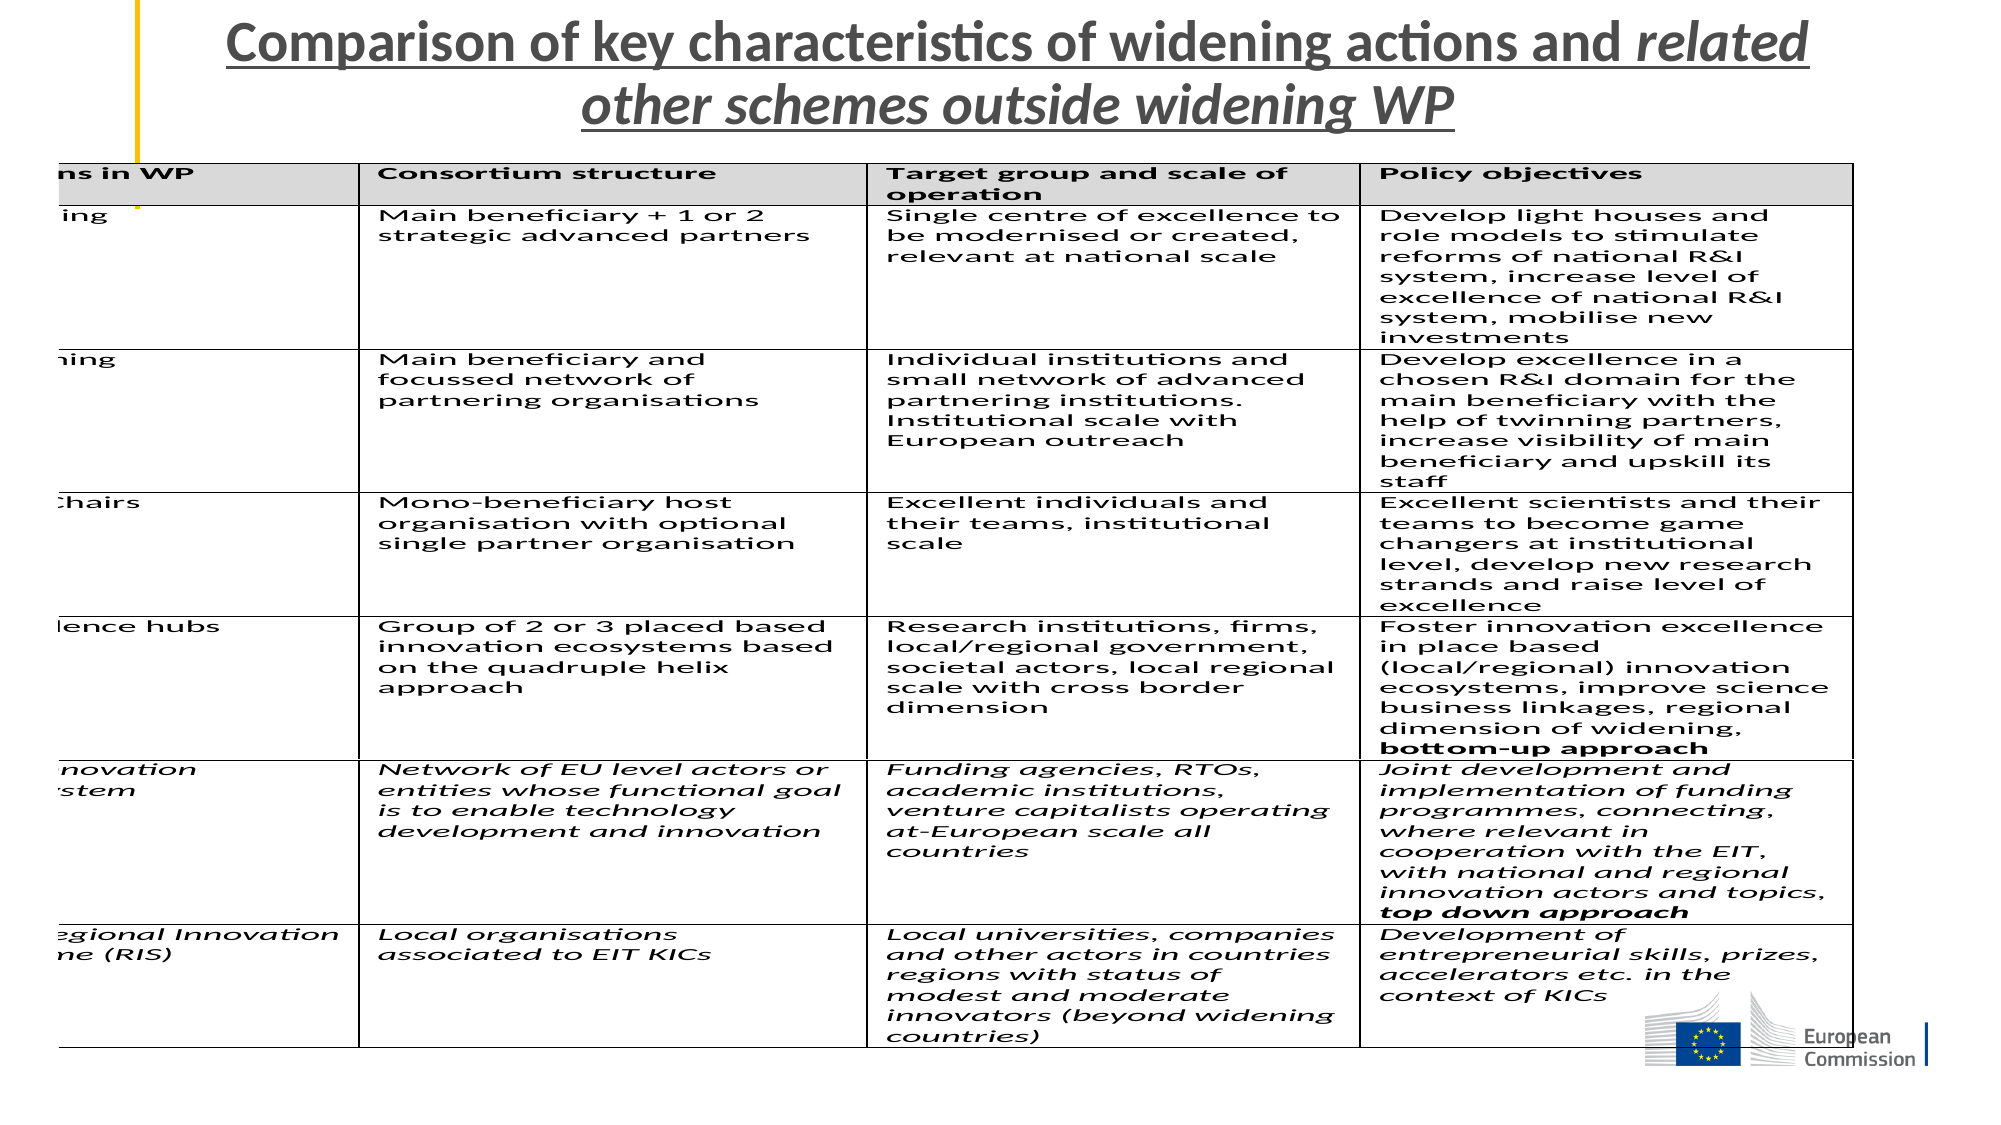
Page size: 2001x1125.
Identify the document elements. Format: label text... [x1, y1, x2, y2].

title Comparison of key characteristics of widening actions and related other schemes outside widening WP [151, 0, 1885, 163]
picture [58, 163, 1954, 1088]
